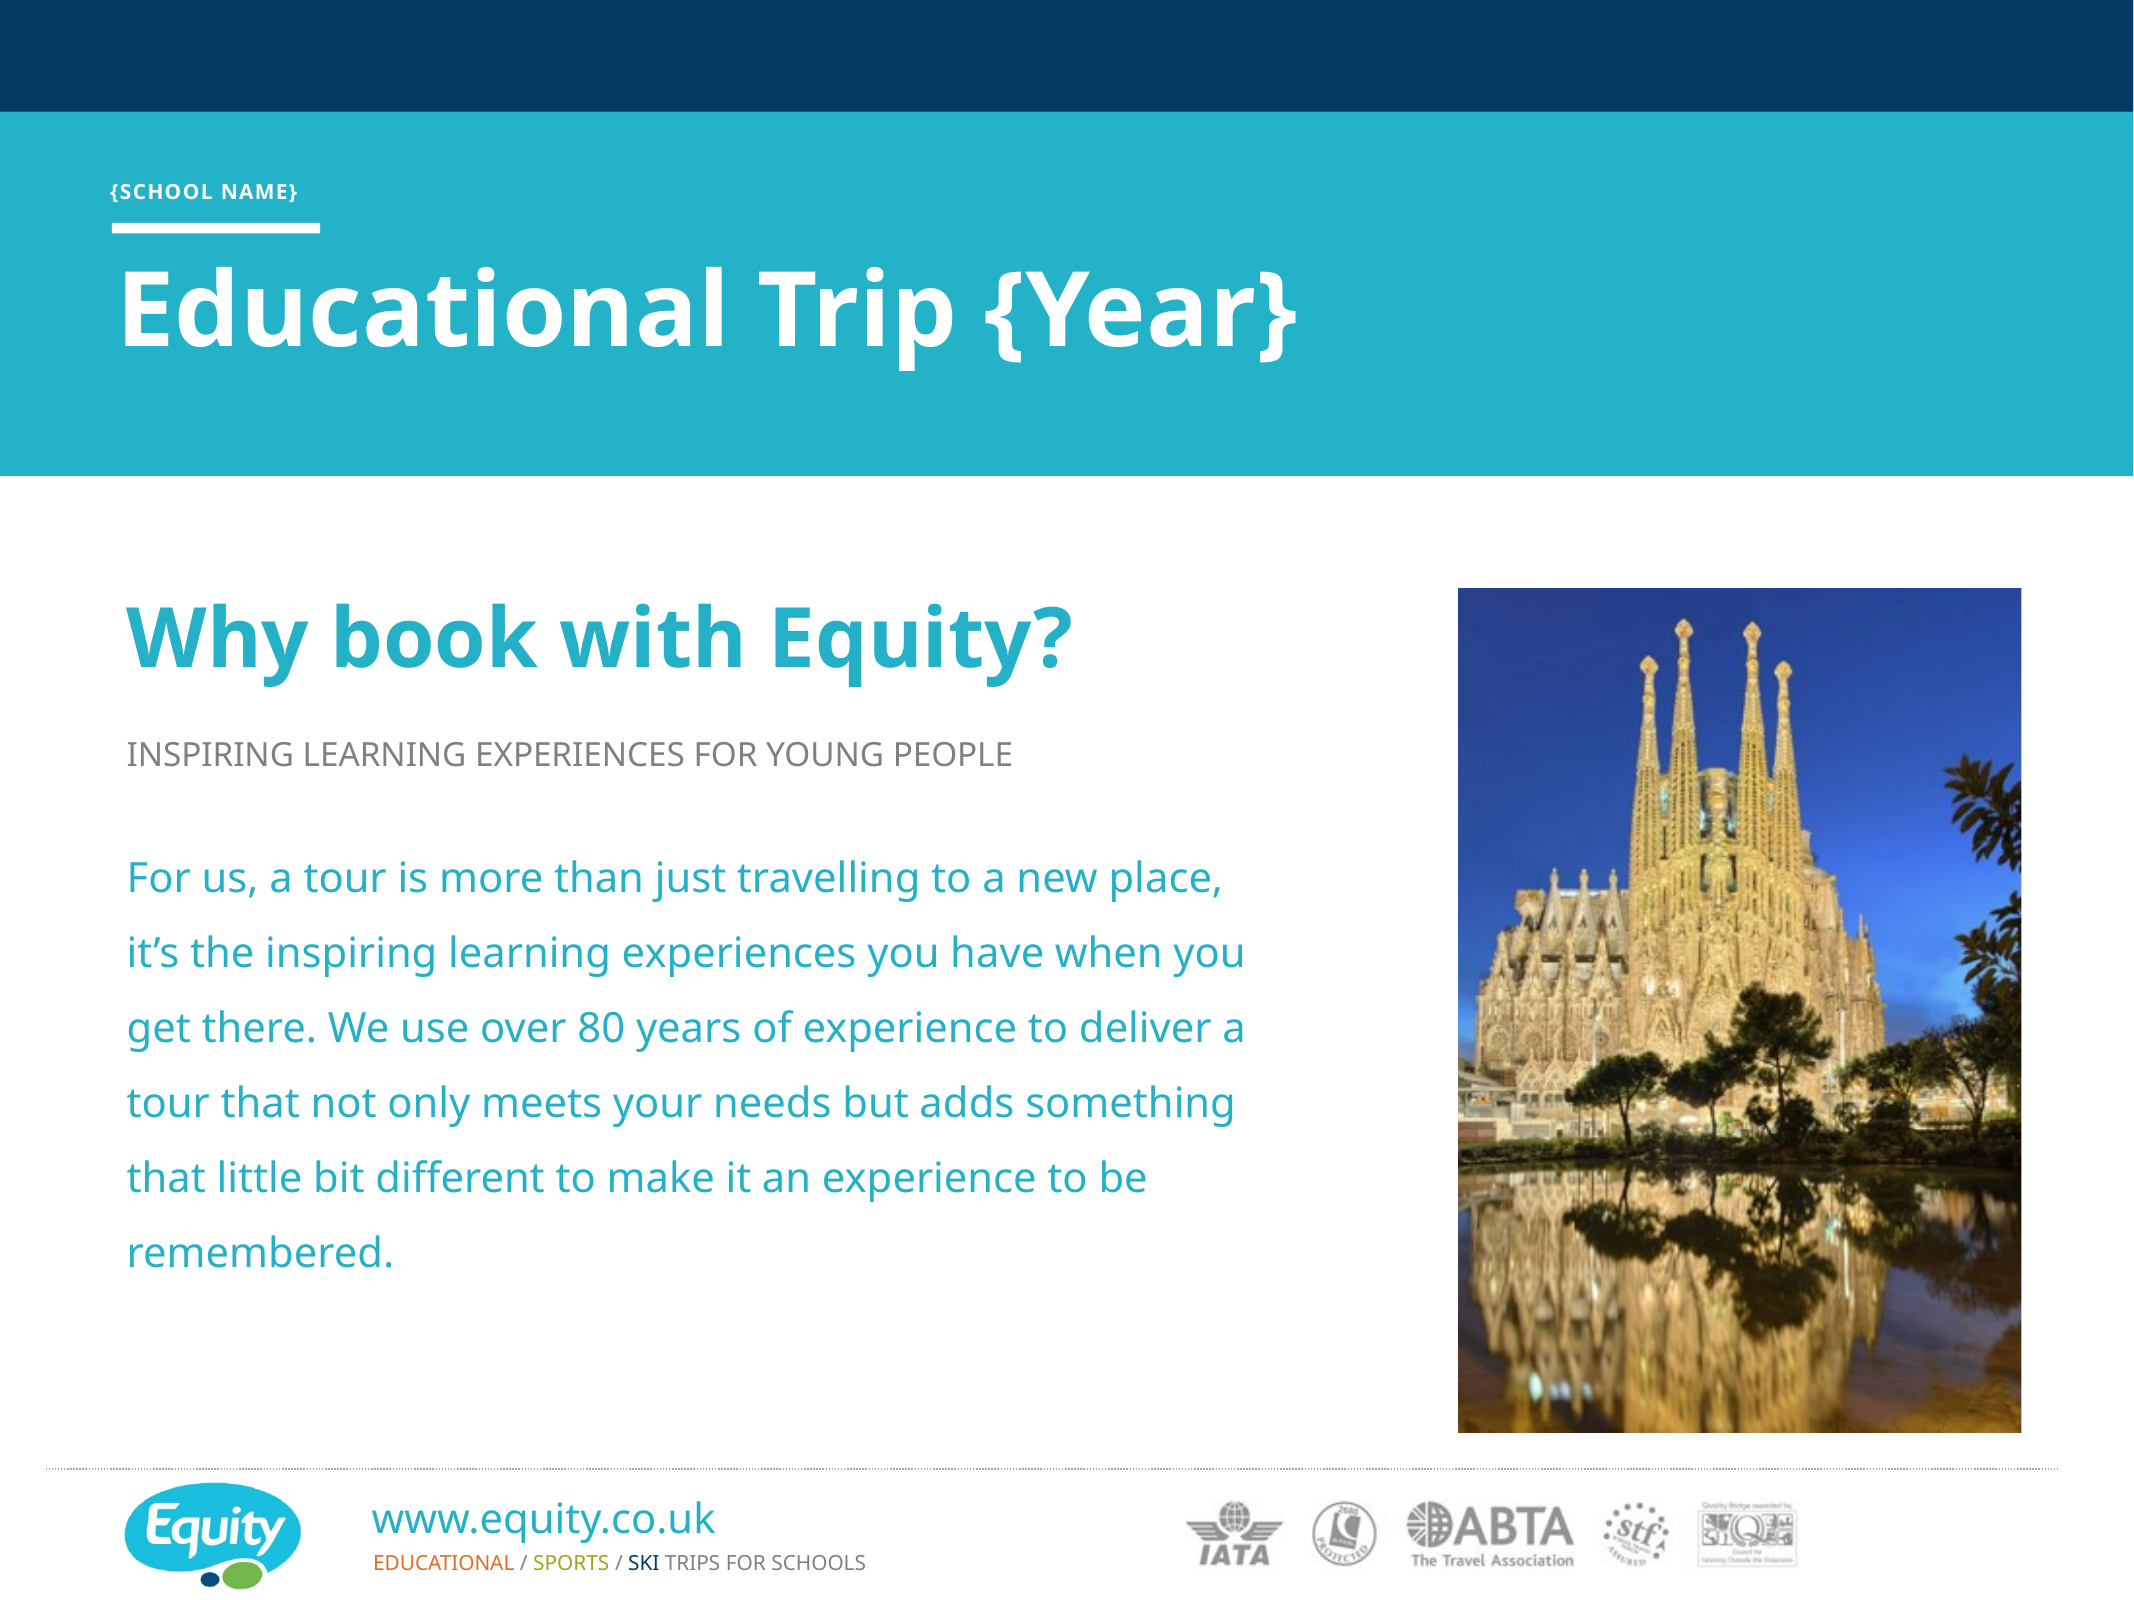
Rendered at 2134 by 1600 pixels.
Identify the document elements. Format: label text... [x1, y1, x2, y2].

list {school name} [95, 171, 319, 212]
list Why book with Equity? INSPIRING LEARNING EXPERIENCES FOR YOUNG PEOPLE For us, a tour is more than just travelling to a new place, it’s the inspiring learning experiences you have when you get there. We use over 80 years of experience to deliver a tour that not only meets your needs but adds something that little bit different to make it an experience to be remembered. [111, 588, 1291, 1433]
picture [1186, 1487, 1812, 1582]
picture [109, 1448, 316, 1590]
picture [1457, 587, 2022, 1433]
title Educational Trip {Year} [111, 252, 1743, 421]
